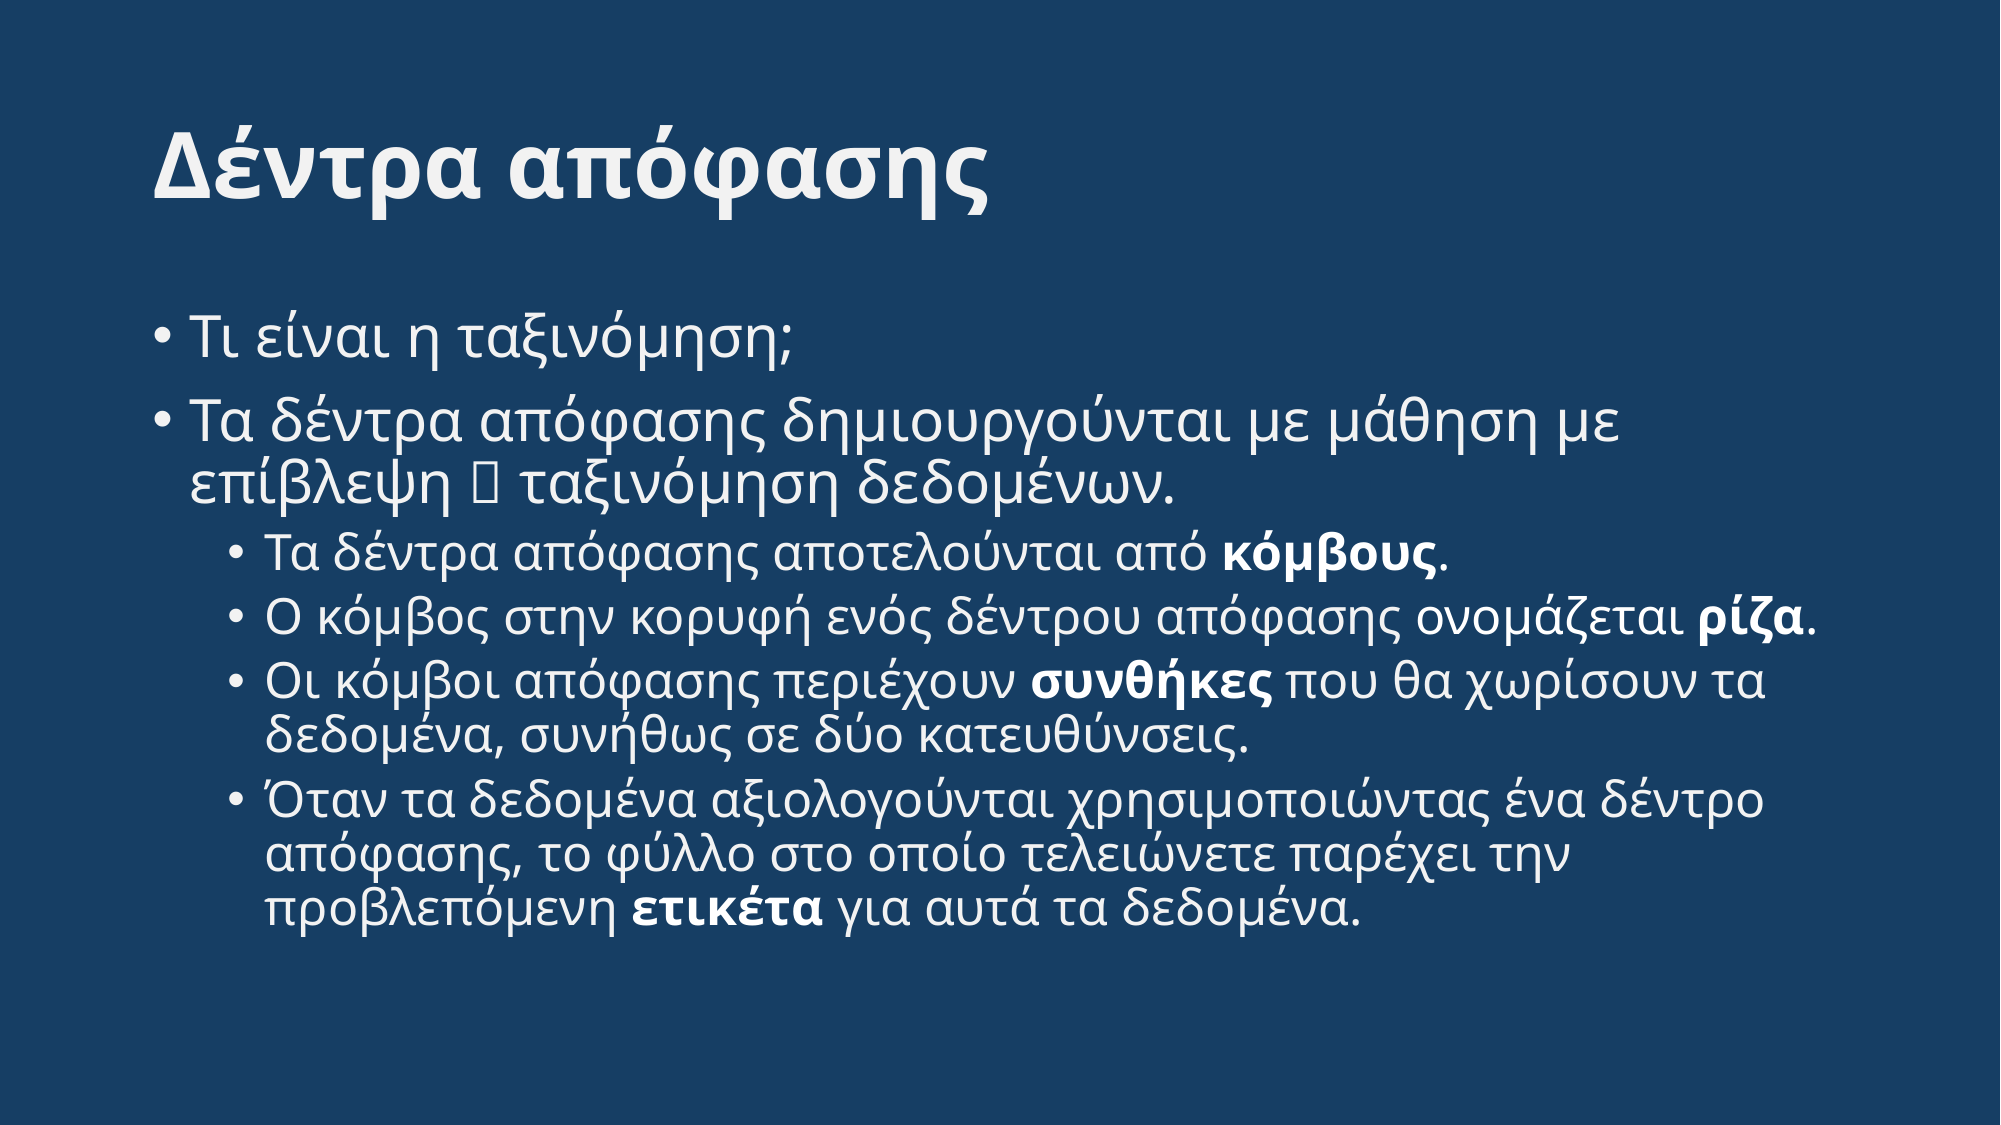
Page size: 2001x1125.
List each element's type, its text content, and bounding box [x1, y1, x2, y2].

title Δέντρα απόφασης [137, 59, 1863, 278]
list Τι είναι η ταξινόμηση; Τα δέντρα απόφασης δημιουργούνται με μάθηση με επίβλεψη  ταξινόμηση δεδομένων. Τα δέντρα απόφασης αποτελούνται από κόμβους. Ο κόμβος στην κορυφή ενός δέντρου απόφασης ονομάζεται ρίζα. Οι κόμβοι απόφασης περιέχουν συνθήκες που θα χωρίσουν τα δεδομένα, συνήθως σε δύο κατευθύνσεις. Όταν τα δεδομένα αξιολογούνται χρησιμοποιώντας ένα δέντρο απόφασης, το φύλλο στο οποίο τελειώνετε παρέχει την προβλεπόμενη ετικέτα για αυτά τα δεδομένα. [137, 299, 1863, 1014]
